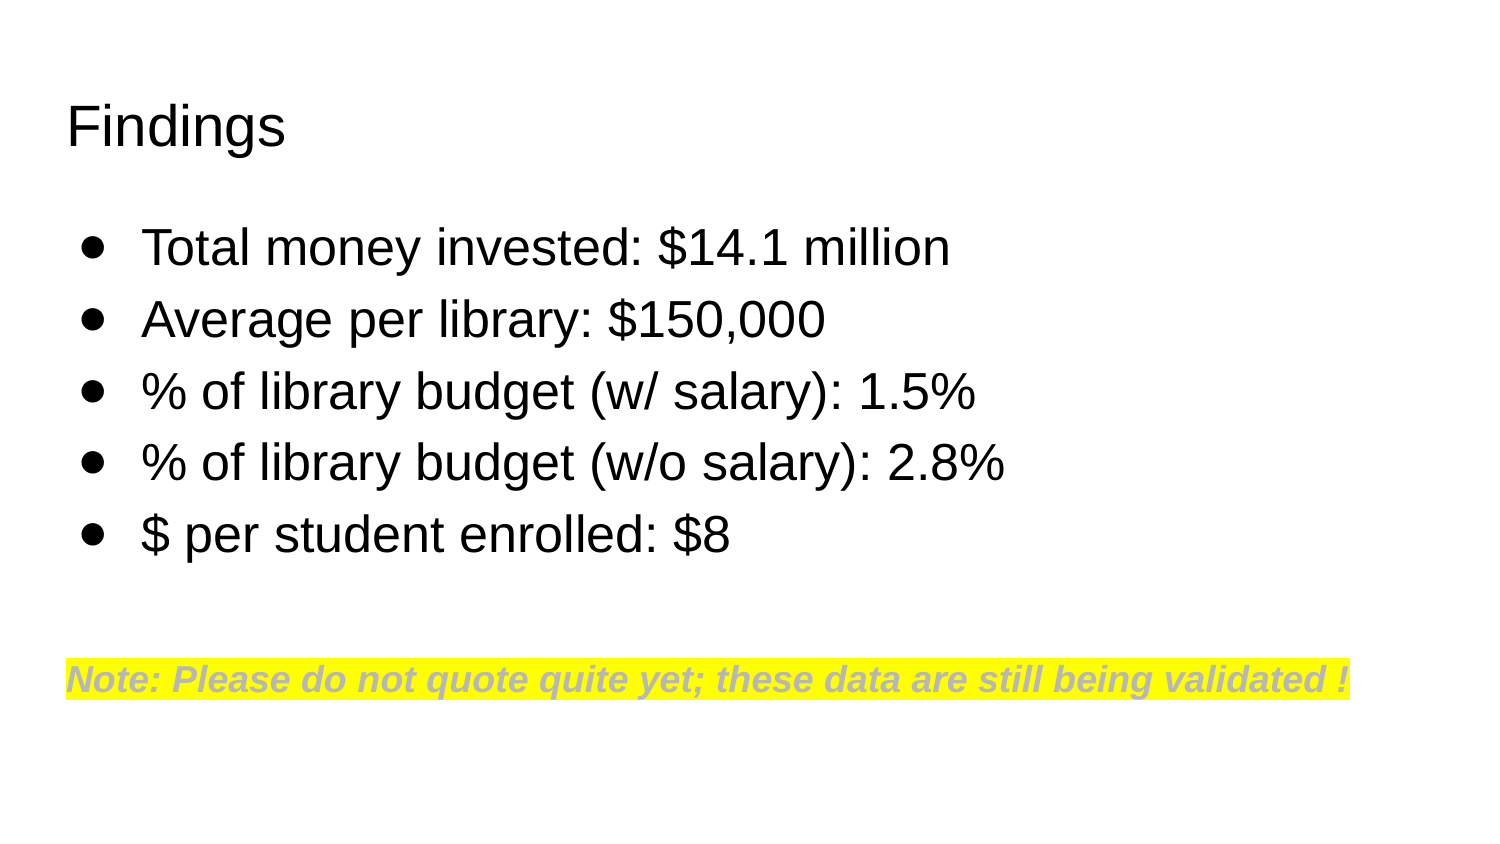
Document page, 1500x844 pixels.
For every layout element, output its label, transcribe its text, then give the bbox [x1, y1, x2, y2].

list Total money invested: $14.1 million Average per library: $150,000 % of library budget (w/ salary): 1.5% % of library budget (w/o salary): 2.8% $ per student enrolled: $8 Note: Please do not quote quite yet; these data are still being validated ! [51, 189, 1449, 750]
title Findings [51, 72, 1449, 167]
